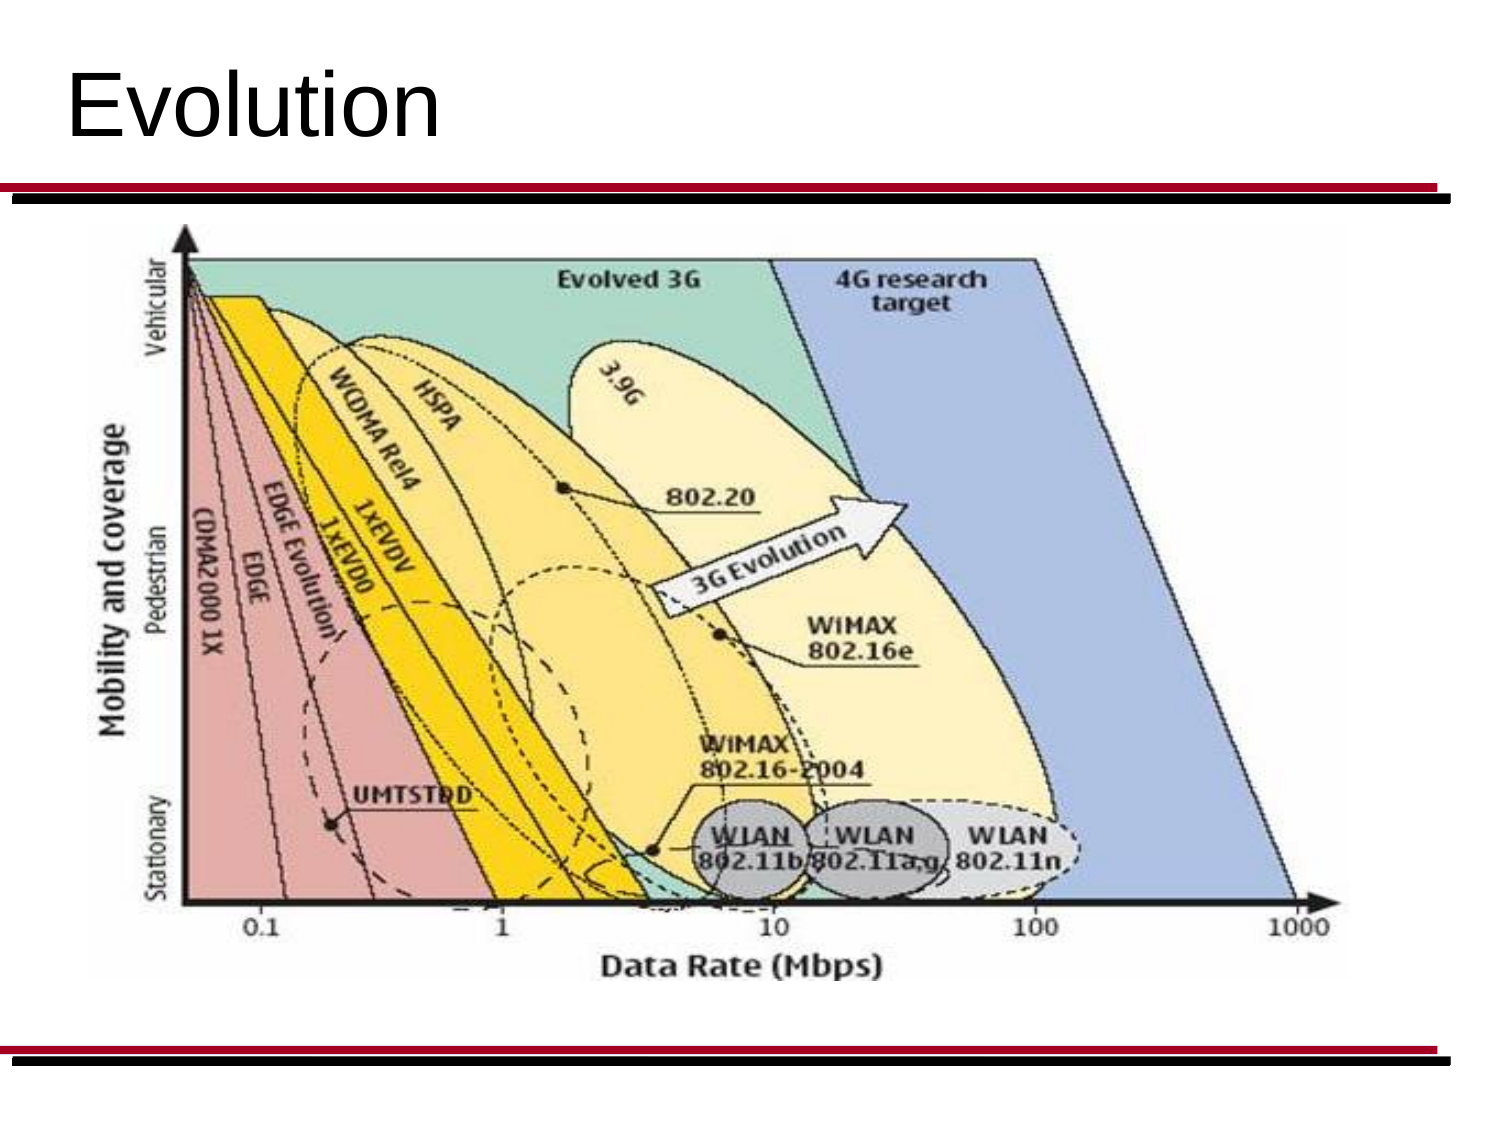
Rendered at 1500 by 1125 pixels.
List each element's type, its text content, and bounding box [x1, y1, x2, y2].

title Evolution [50, 0, 1425, 200]
picture [87, 224, 1351, 981]
